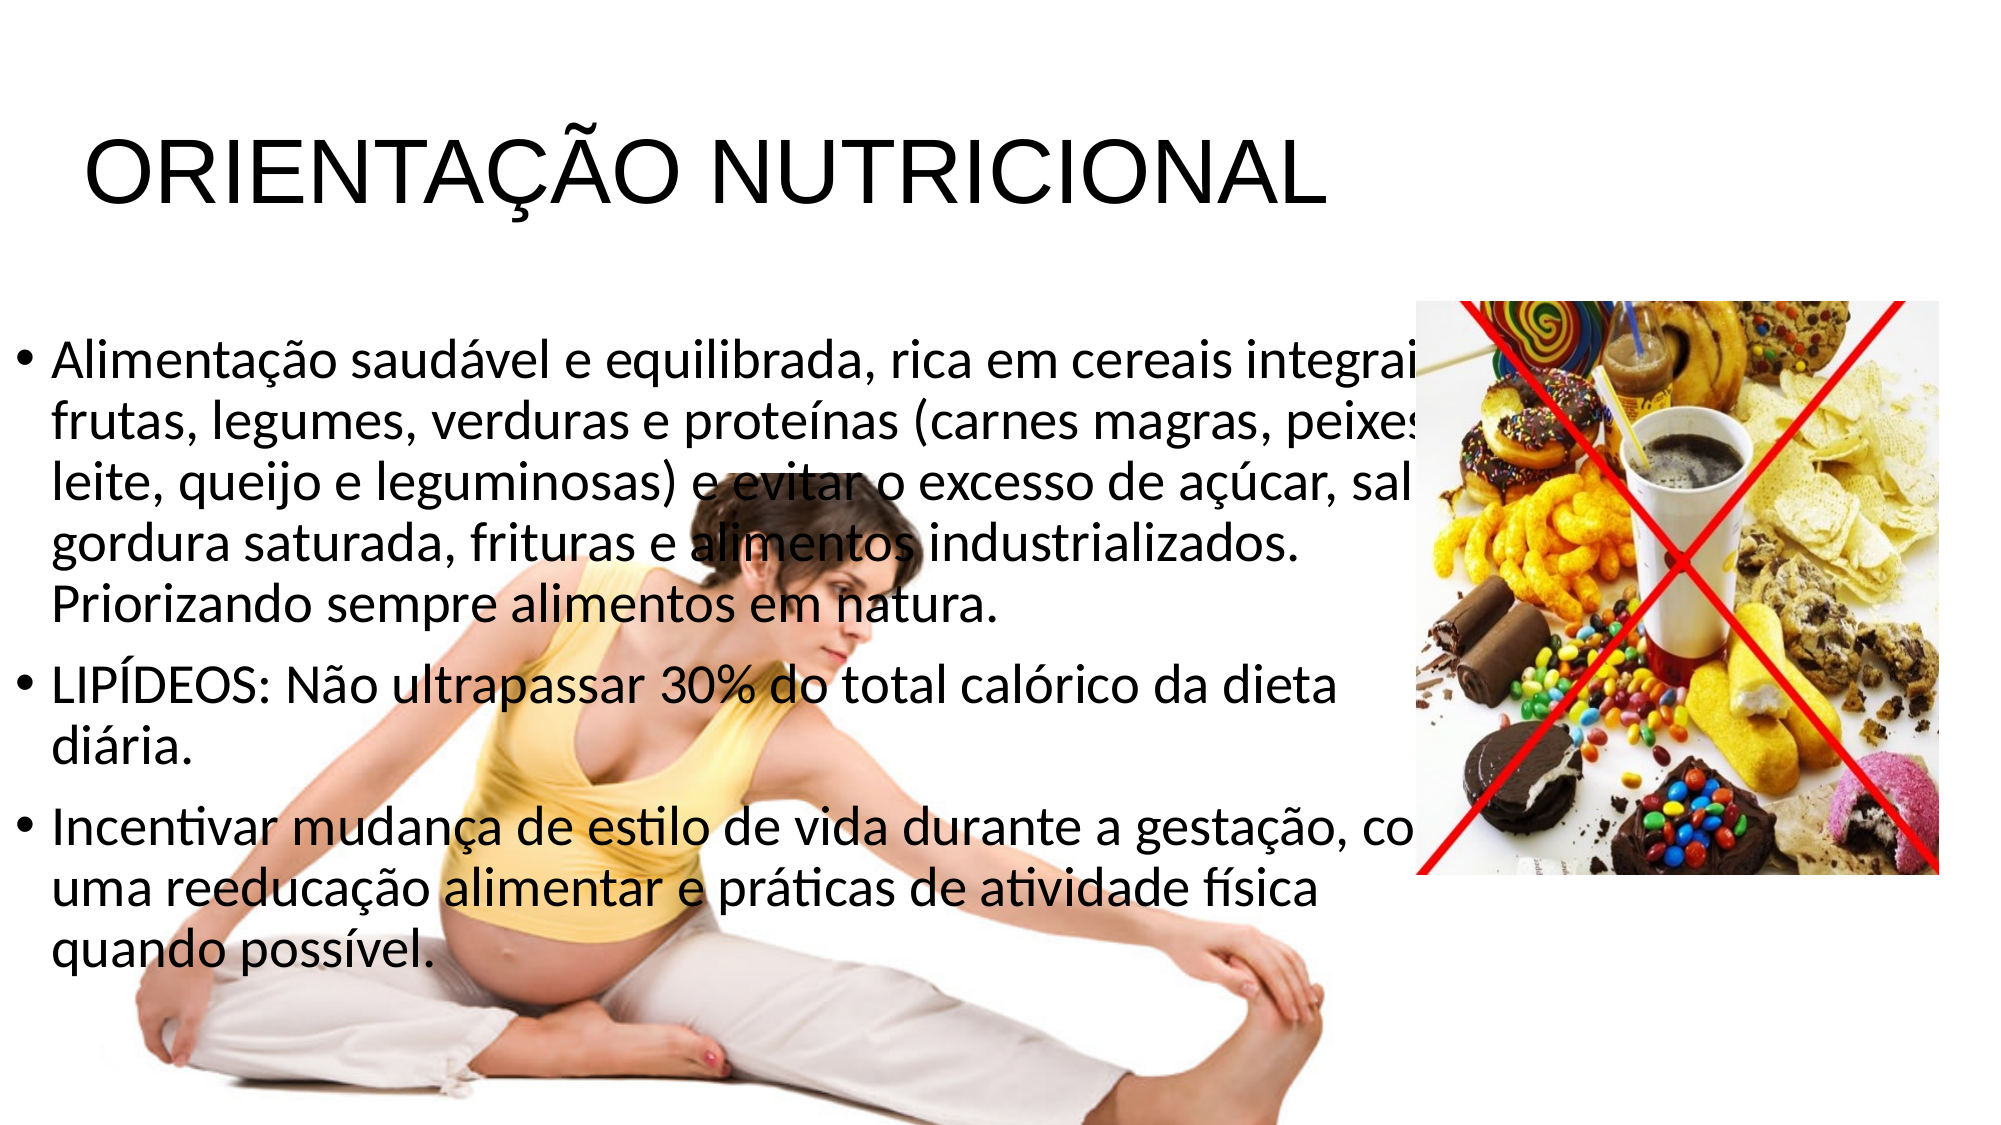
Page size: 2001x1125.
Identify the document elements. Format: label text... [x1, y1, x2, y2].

picture [34, 301, 1939, 1125]
title ORIENTAÇÃO NUTRICIONAL [68, 65, 1794, 283]
list Alimentação saudável e equilibrada, rica em cereais integrais, frutas, legumes, verduras e proteínas (carnes magras, peixes, leite, queijo e leguminosas) e evitar o excesso de açúcar, sal, gordura saturada, frituras e alimentos industrializados. Priorizando sempre alimentos em natura. LIPÍDEOS: Não ultrapassar 30% do total calórico da dieta diária. Incentivar mudança de estilo de vida durante a gestação, com uma reeducação alimentar e práticas de atividade física quando possível. [0, 322, 1414, 1037]
